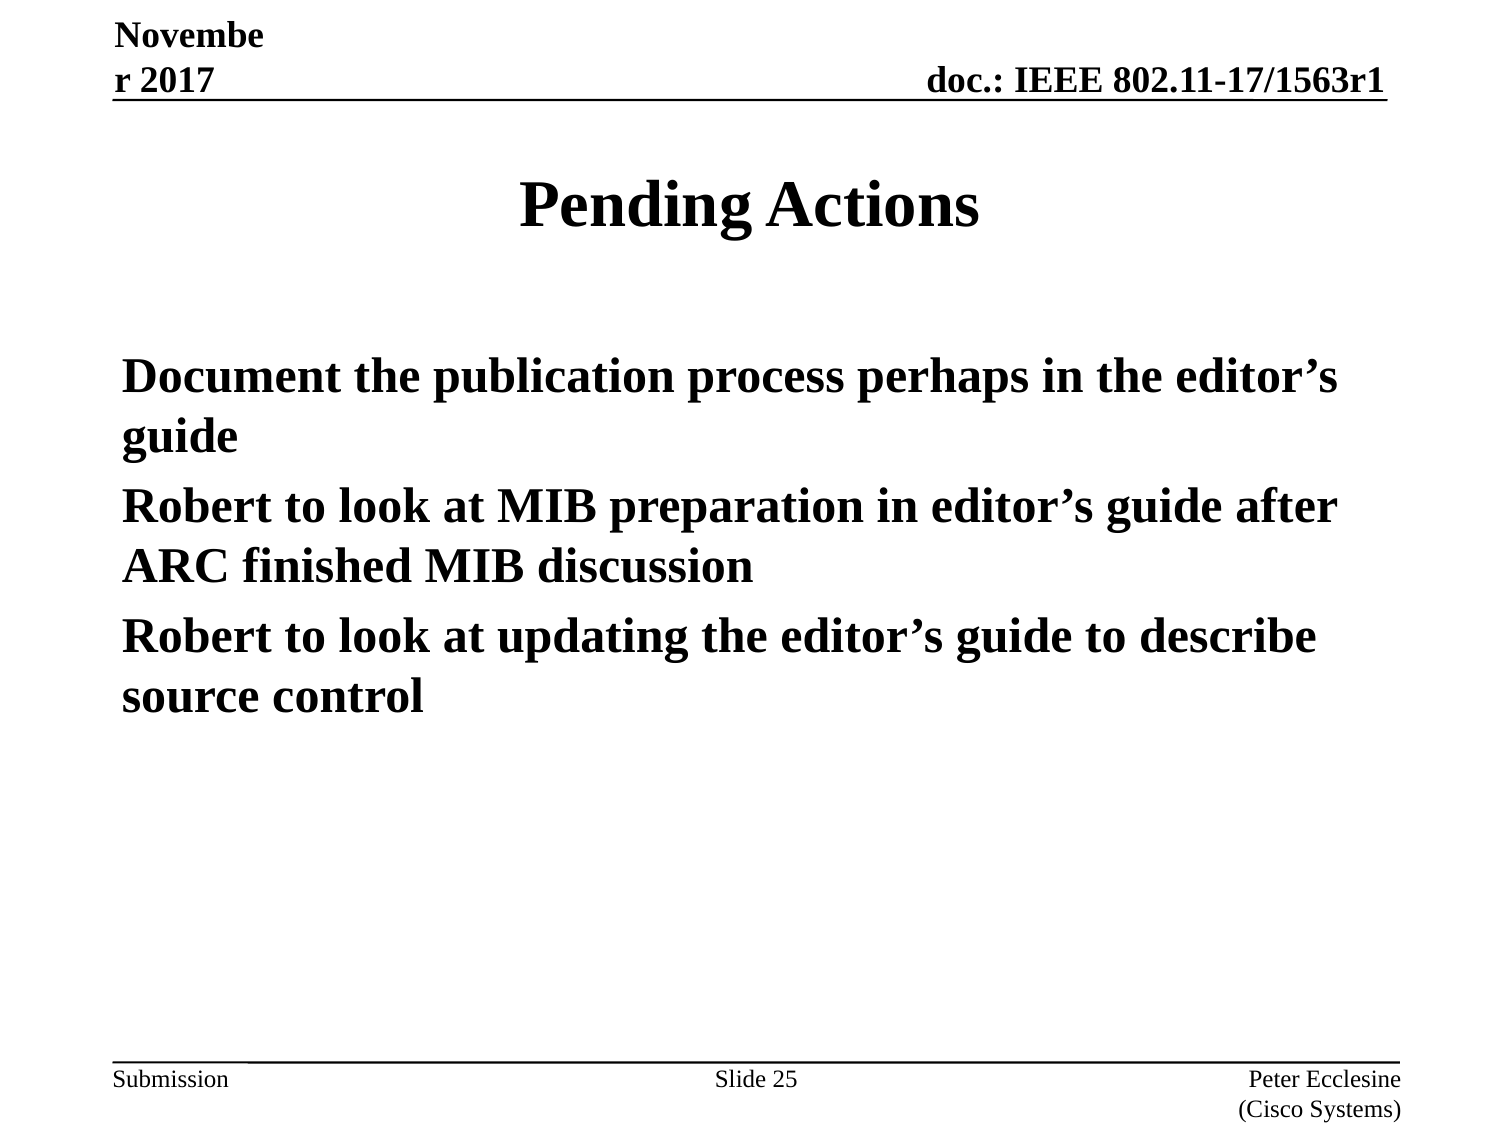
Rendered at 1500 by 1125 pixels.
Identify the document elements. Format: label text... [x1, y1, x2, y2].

slide_number Slide 25 [712, 1061, 800, 1093]
title Pending Actions [112, 112, 1388, 288]
list Document the publication process perhaps in the editor’s guide Robert to look at MIB preparation in editor’s guide after ARC finished MIB discussion Robert to look at updating the editor’s guide to describe source control [106, 335, 1382, 1011]
footer Peter Ecclesine (Cisco Systems) [1181, 1061, 1402, 1093]
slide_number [114, 54, 265, 101]
